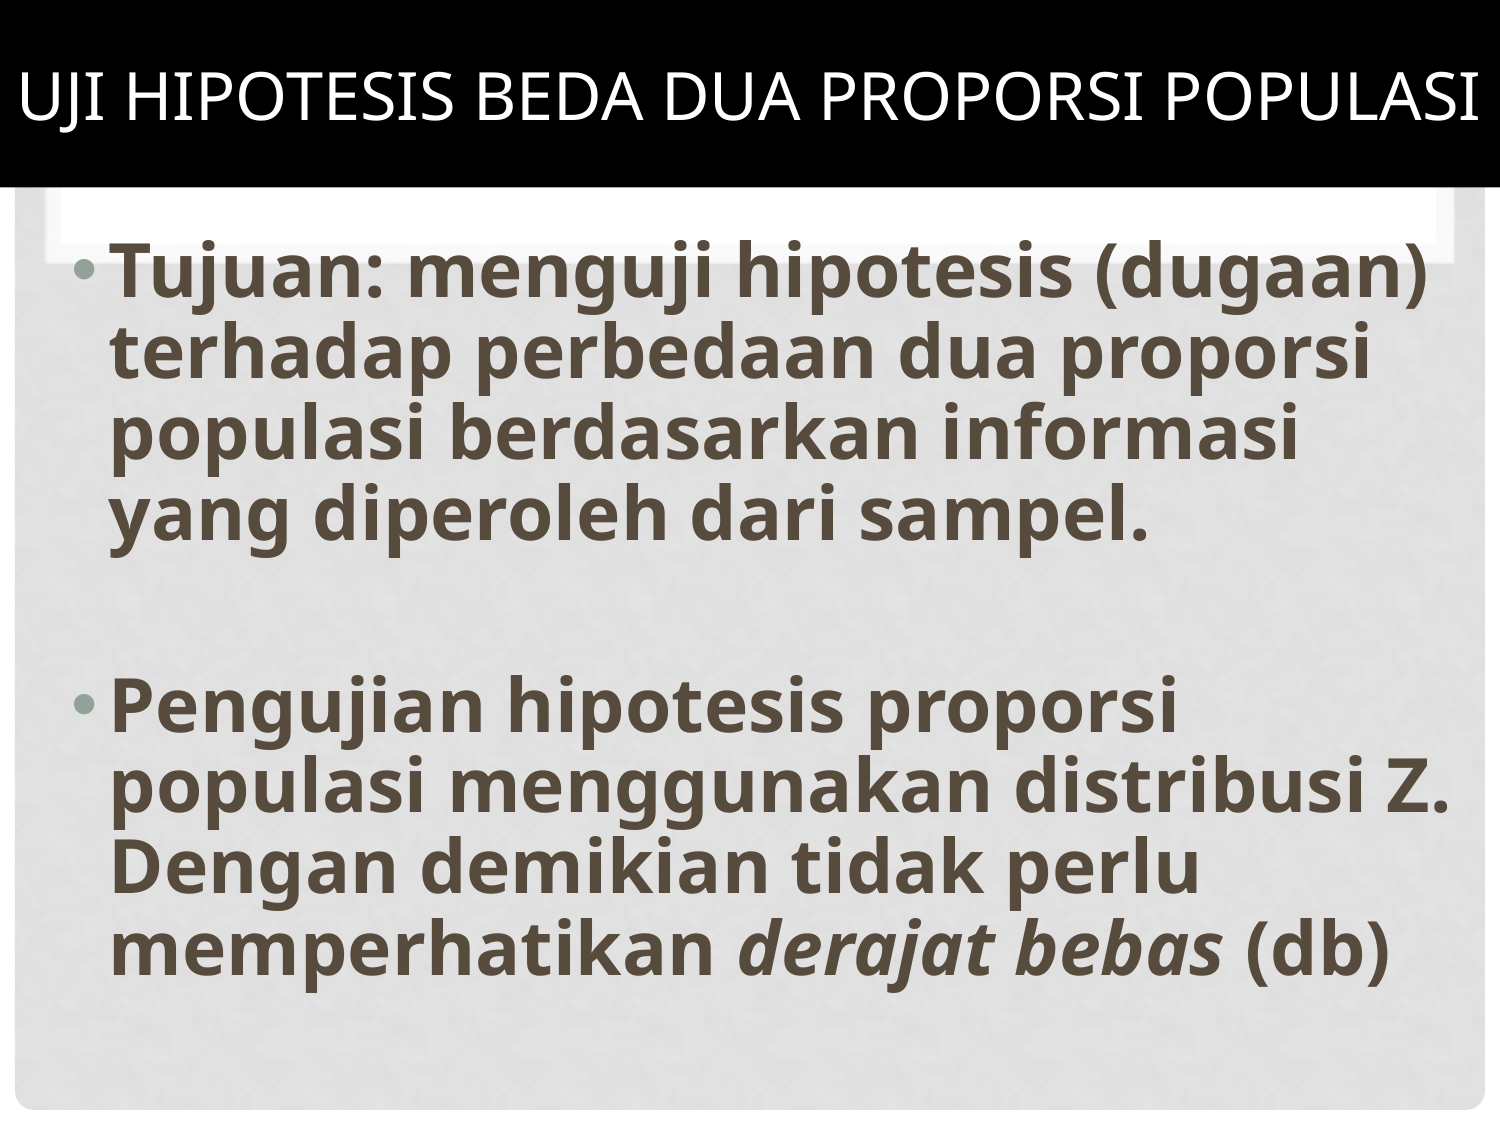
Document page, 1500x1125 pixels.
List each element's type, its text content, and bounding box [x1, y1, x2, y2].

list Tujuan: menguji hipotesis (dugaan) terhadap perbedaan dua proporsi populasi berdasarkan informasi yang diperoleh dari sampel. Pengujian hipotesis proporsi populasi menggunakan distribusi Z. Dengan demikian tidak perlu memperhatikan derajat bebas (db) [37, 224, 1488, 1000]
title UJI HIPOTESIS BEDA DUA PROPORSI POPULASI [0, 0, 1500, 188]
